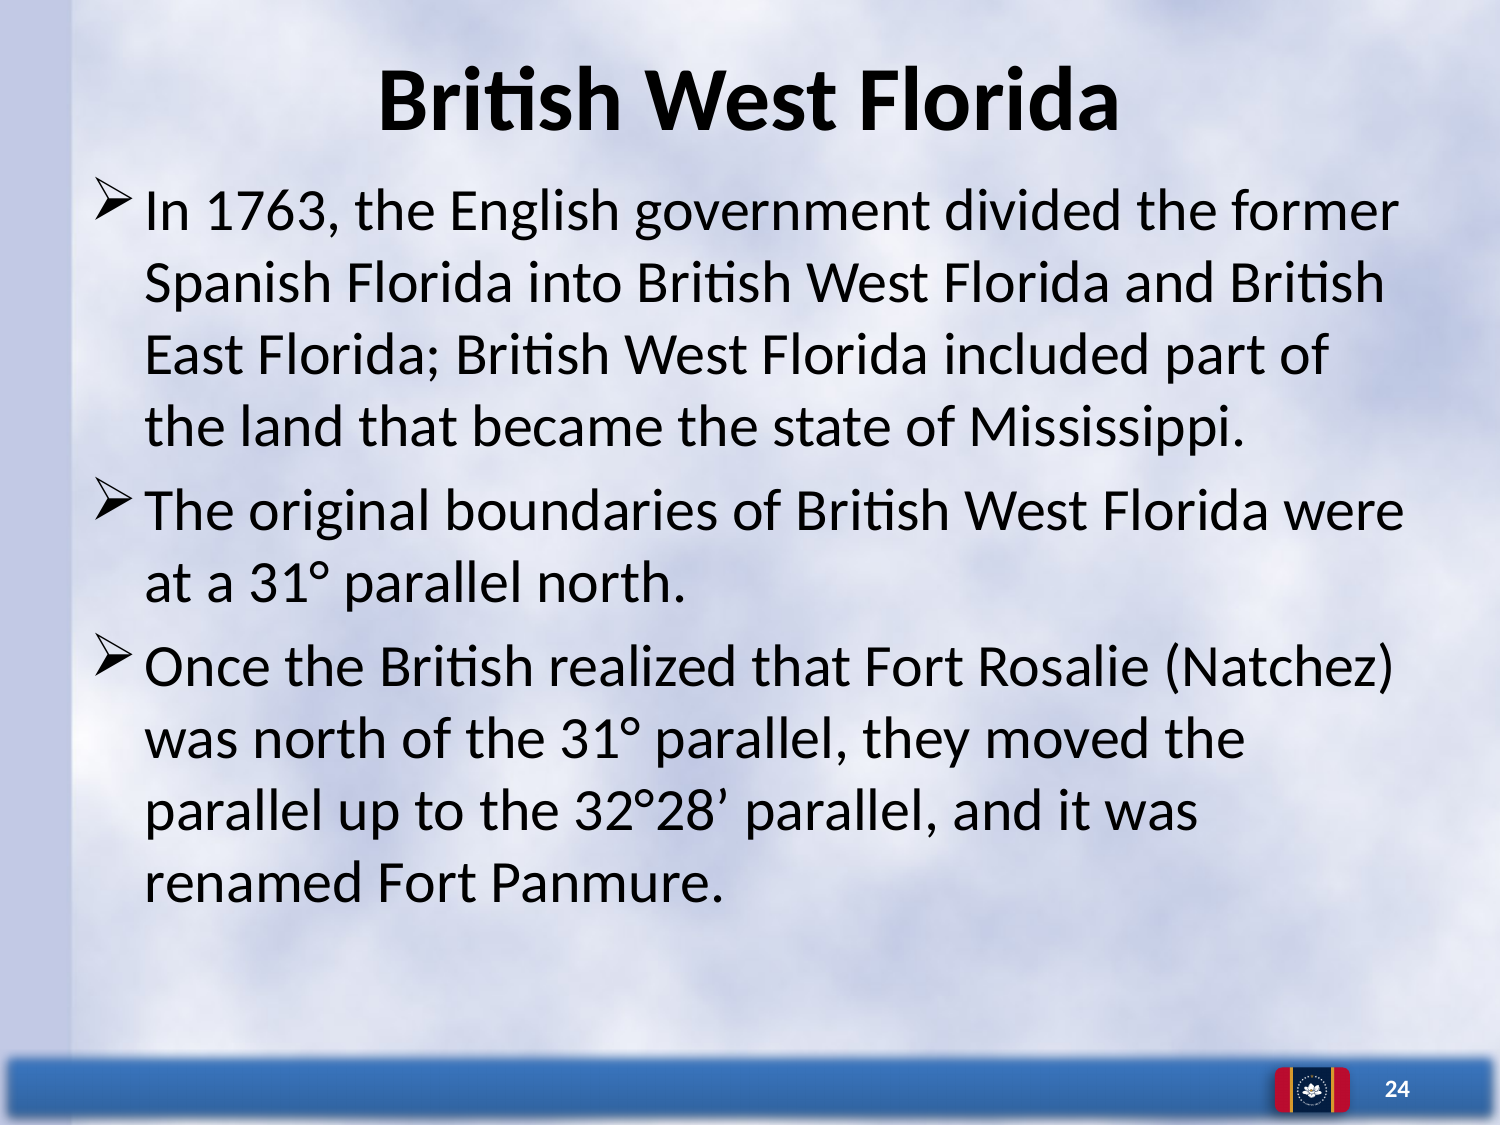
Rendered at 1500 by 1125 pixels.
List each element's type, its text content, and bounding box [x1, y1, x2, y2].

list In 1763, the English government divided the former Spanish Florida into British West Florida and British East Florida; British West Florida included part of the land that became the state of Mississippi. The original boundaries of British West Florida were at a 31° parallel north. Once the British realized that Fort Rosalie (Natchez) was north of the 31° parallel, they moved the parallel up to the 32°28’ parallel, and it was renamed Fort Panmure. [75, 162, 1425, 955]
slide_number 24 [1074, 1065, 1425, 1125]
picture [0, 0, 1500, 1125]
title British West Florida [75, 0, 1425, 162]
